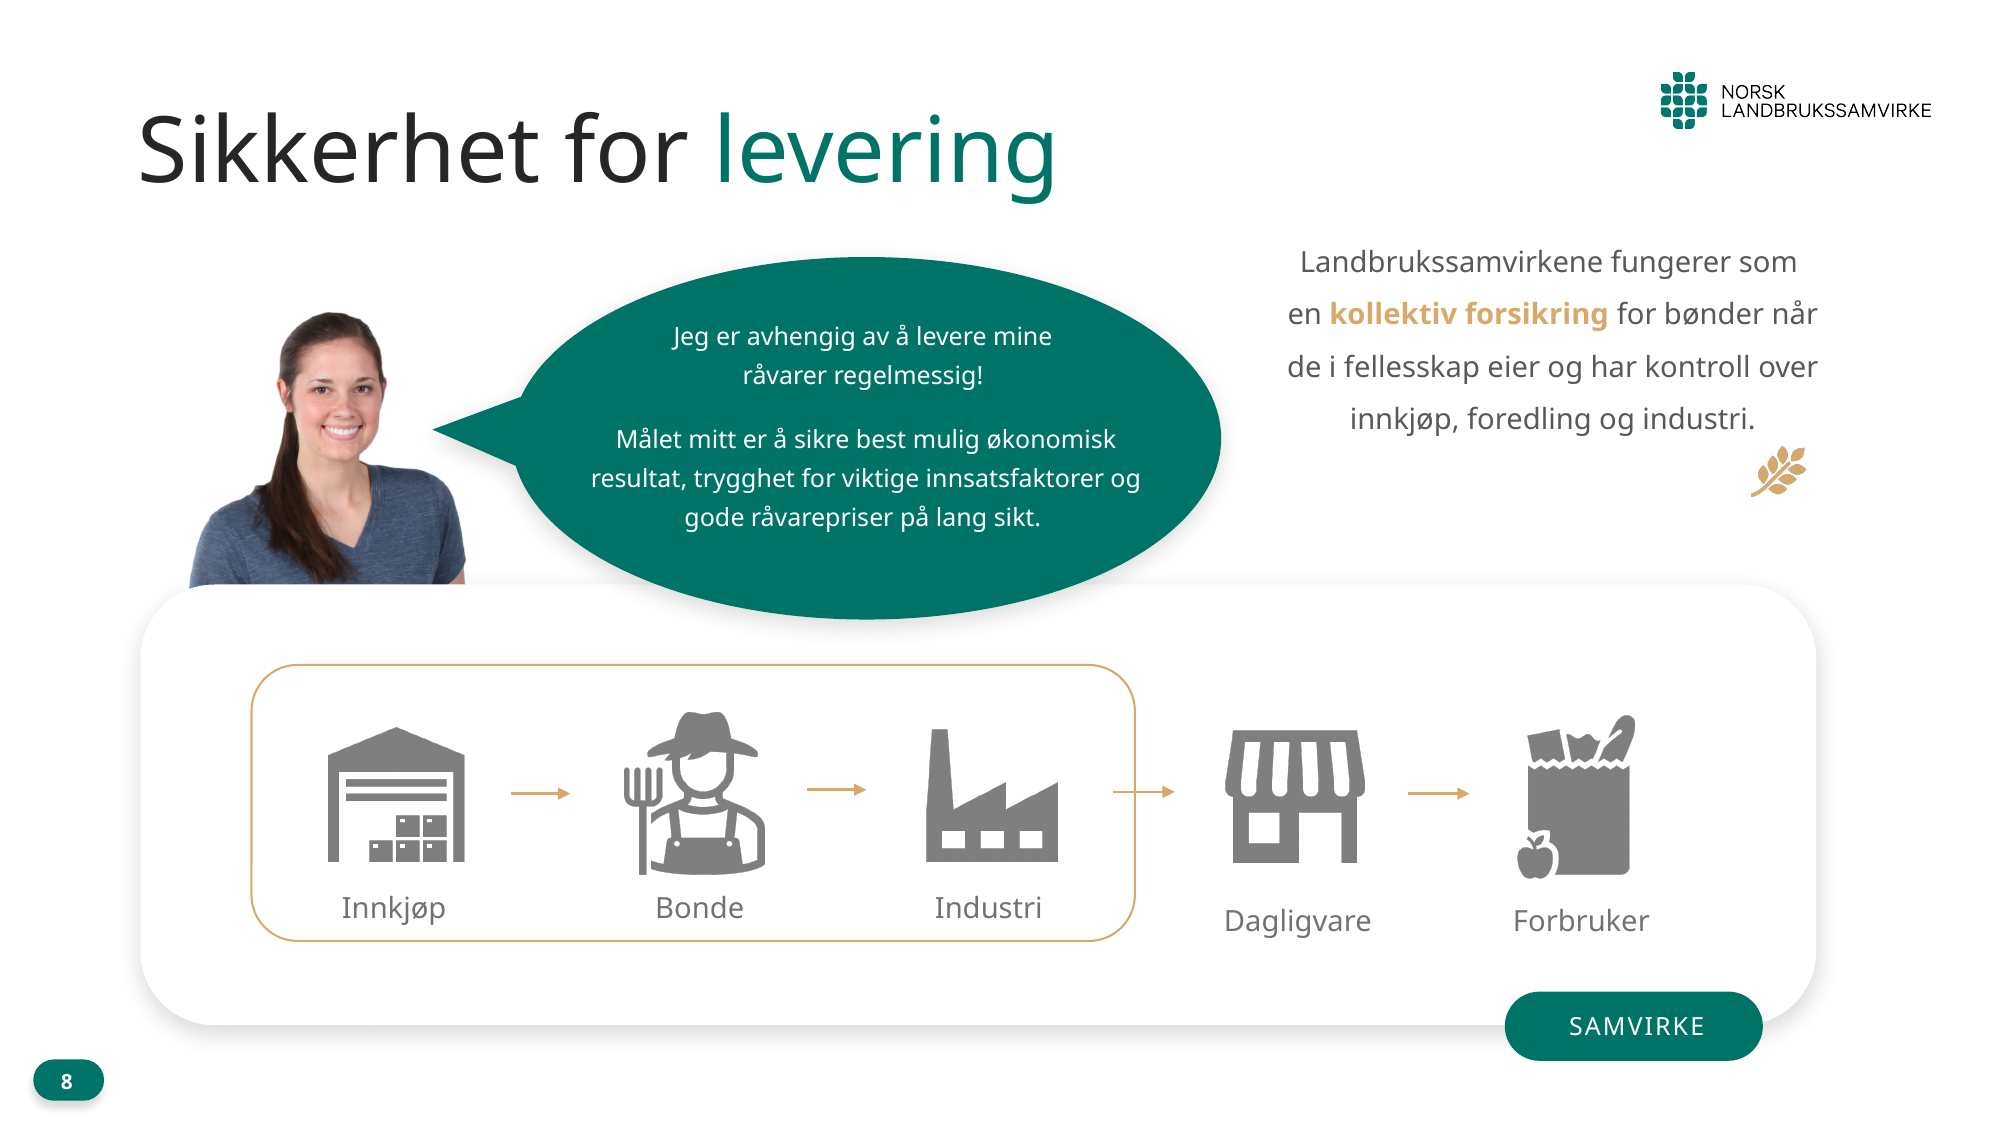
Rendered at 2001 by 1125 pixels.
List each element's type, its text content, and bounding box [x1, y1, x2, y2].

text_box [511, 256, 1222, 620]
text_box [1504, 991, 1763, 1061]
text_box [33, 1059, 105, 1101]
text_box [1265, 218, 1841, 504]
picture [184, 311, 511, 585]
picture [1644, 58, 1947, 141]
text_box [141, 585, 1816, 1025]
text_box Sikkerhet for levering [123, 83, 1266, 208]
